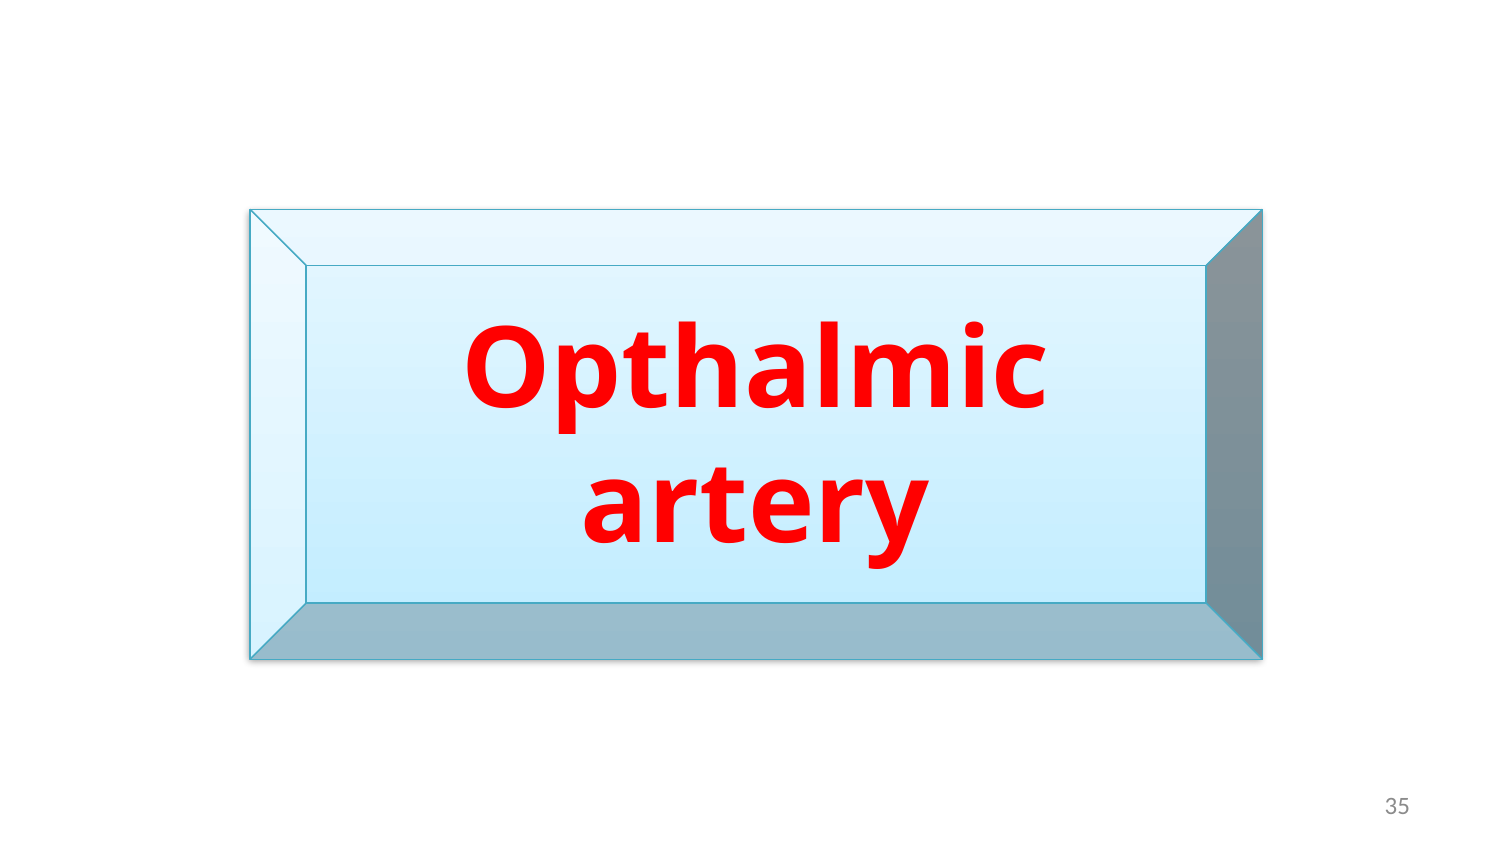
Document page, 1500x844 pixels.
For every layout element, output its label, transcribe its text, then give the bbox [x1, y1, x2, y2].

text_box Opthalmic artery [347, 287, 1163, 573]
slide_number 35 [1074, 782, 1425, 827]
text_box [249, 208, 1264, 660]
